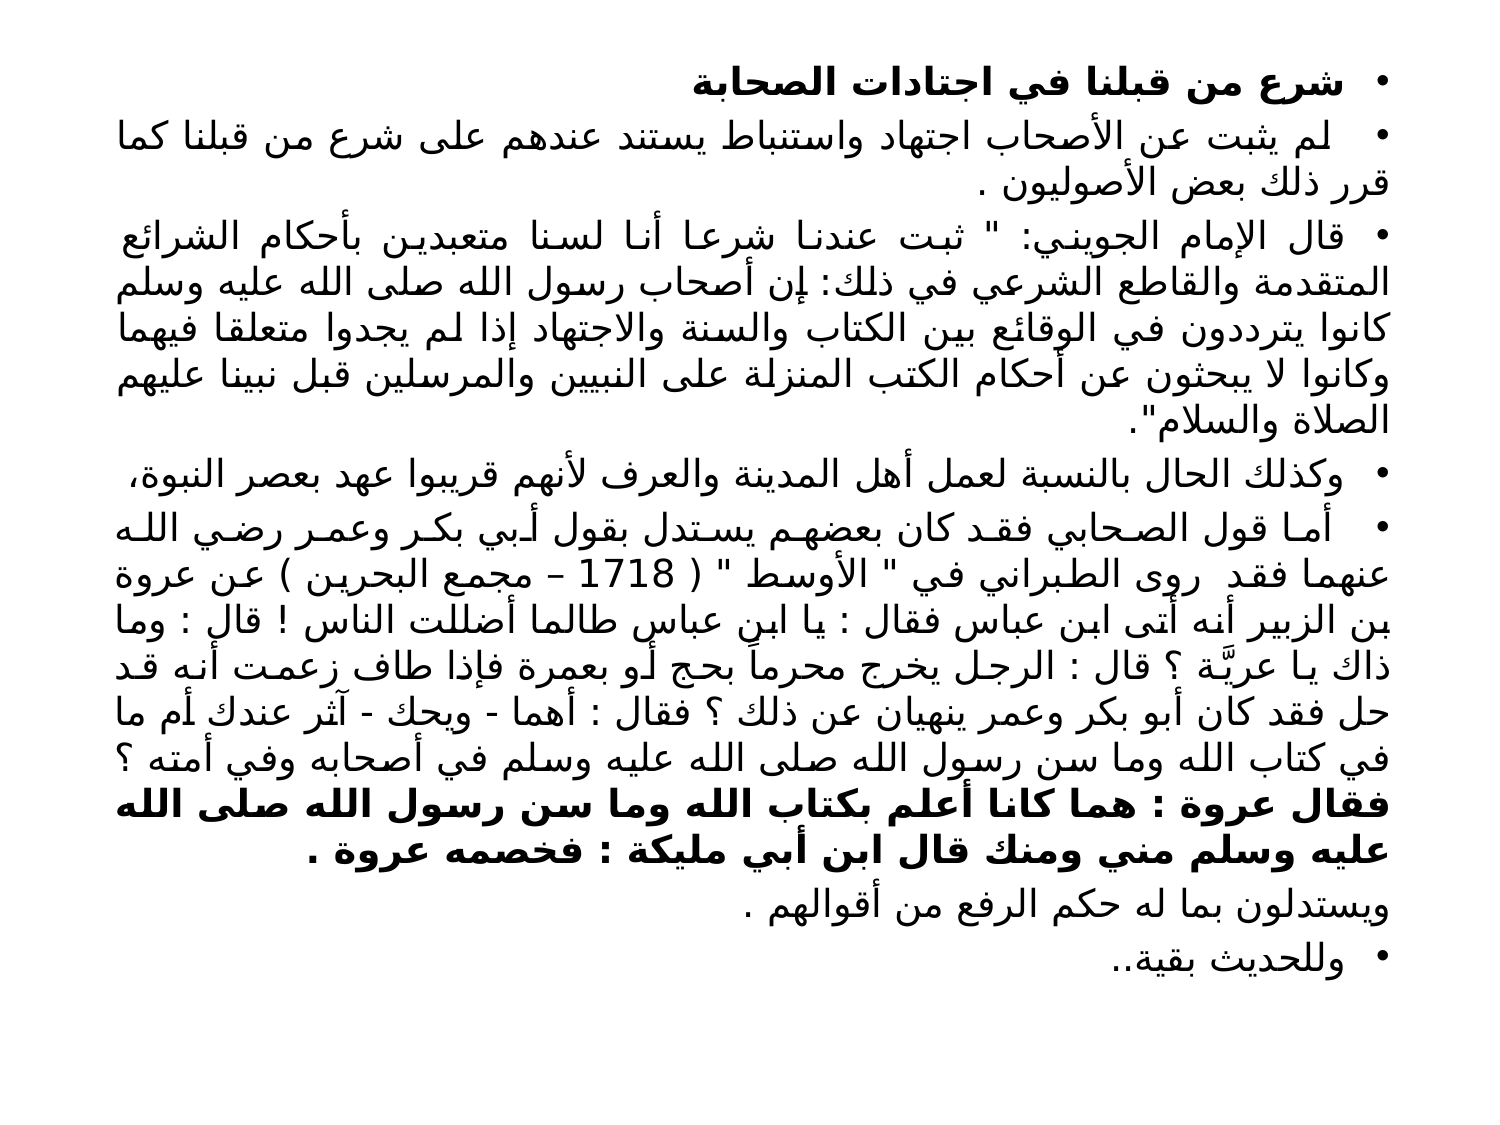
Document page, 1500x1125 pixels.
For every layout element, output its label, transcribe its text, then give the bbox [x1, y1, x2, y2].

list شرع من قبلنا في اجتادات الصحابة لم يثبت عن الأصحاب اجتهاد واستنباط يستند عندهم على شرع من قبلنا كما قرر ذلك بعض الأصوليون . قال الإمام الجويني: " ثبت عندنا شرعا أنا لسنا متعبدين بأحكام الشرائع المتقدمة والقاطع الشرعي في ذلك: إن أصحاب رسول الله صلى الله عليه وسلم كانوا يترددون في الوقائع بين الكتاب والسنة والاجتهاد إذا لم يجدوا متعلقا فيهما وكانوا لا يبحثون عن أحكام الكتب المنزلة على النبيين والمرسلين قبل نبينا عليهم الصلاة والسلام". وكذلك الحال بالنسبة لعمل أهل المدينة والعرف لأنهم قريبوا عهد بعصر النبوة، أما قول الصحابي فقد كان بعضهم يستدل بقول أبي بكر وعمر رضي الله عنهما فقد روى الطبراني في " الأوسط " ( 1718 – مجمع البحرين ) عن عروة بن الزبير أنه أتى ابن عباس فقال : يا ابن عباس طالما أضللت الناس ! قال : وما ذاك يا عريَّة ؟ قال : الرجل يخرج محرماً بحج أو بعمرة فإذا طاف زعمت أنه قد حل فقد كان أبو بكر وعمر ينهيان عن ذلك ؟ فقال : أهما - ويحك - آثر عندك أم ما في كتاب الله وما سن رسول الله صلى الله عليه وسلم في أصحابه وفي أمته ؟ فقال عروة : هما كانا أعلم بكتاب الله وما سن رسول الله صلى الله عليه وسلم مني ومنك قال ابن أبي مليكة : فخصمه عروة . ويستدلون بما له حكم الرفع من أقوالهم . وللحديث بقية.. [99, 50, 1450, 1025]
